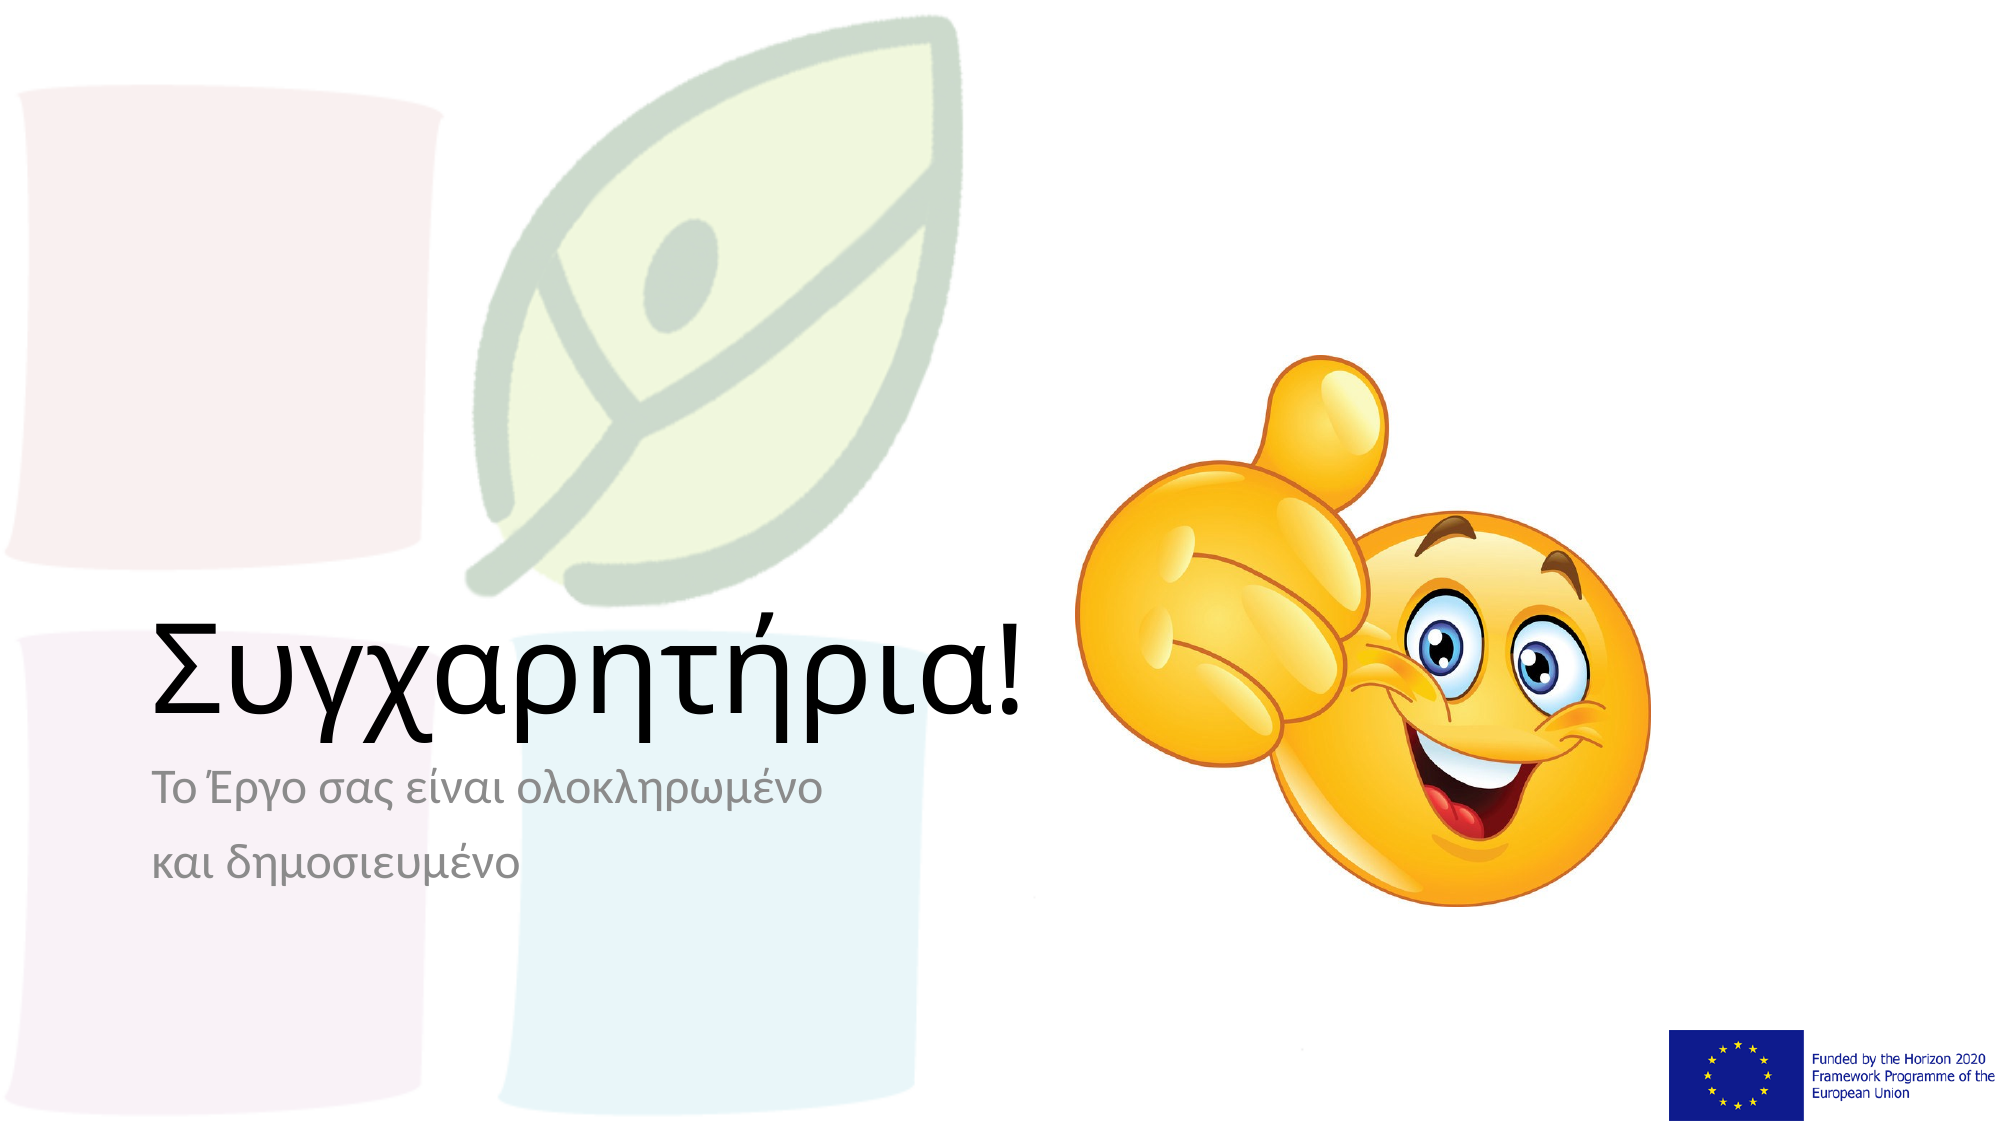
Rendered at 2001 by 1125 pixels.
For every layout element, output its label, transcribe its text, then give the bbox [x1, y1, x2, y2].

picture [1075, 355, 1651, 907]
title Συγχαρητήρια! [136, 280, 1862, 749]
list Το Έργο σας είναι ολοκληρωμένο και δημοσιευμένο [136, 752, 1862, 999]
picture [1669, 1030, 1999, 1121]
